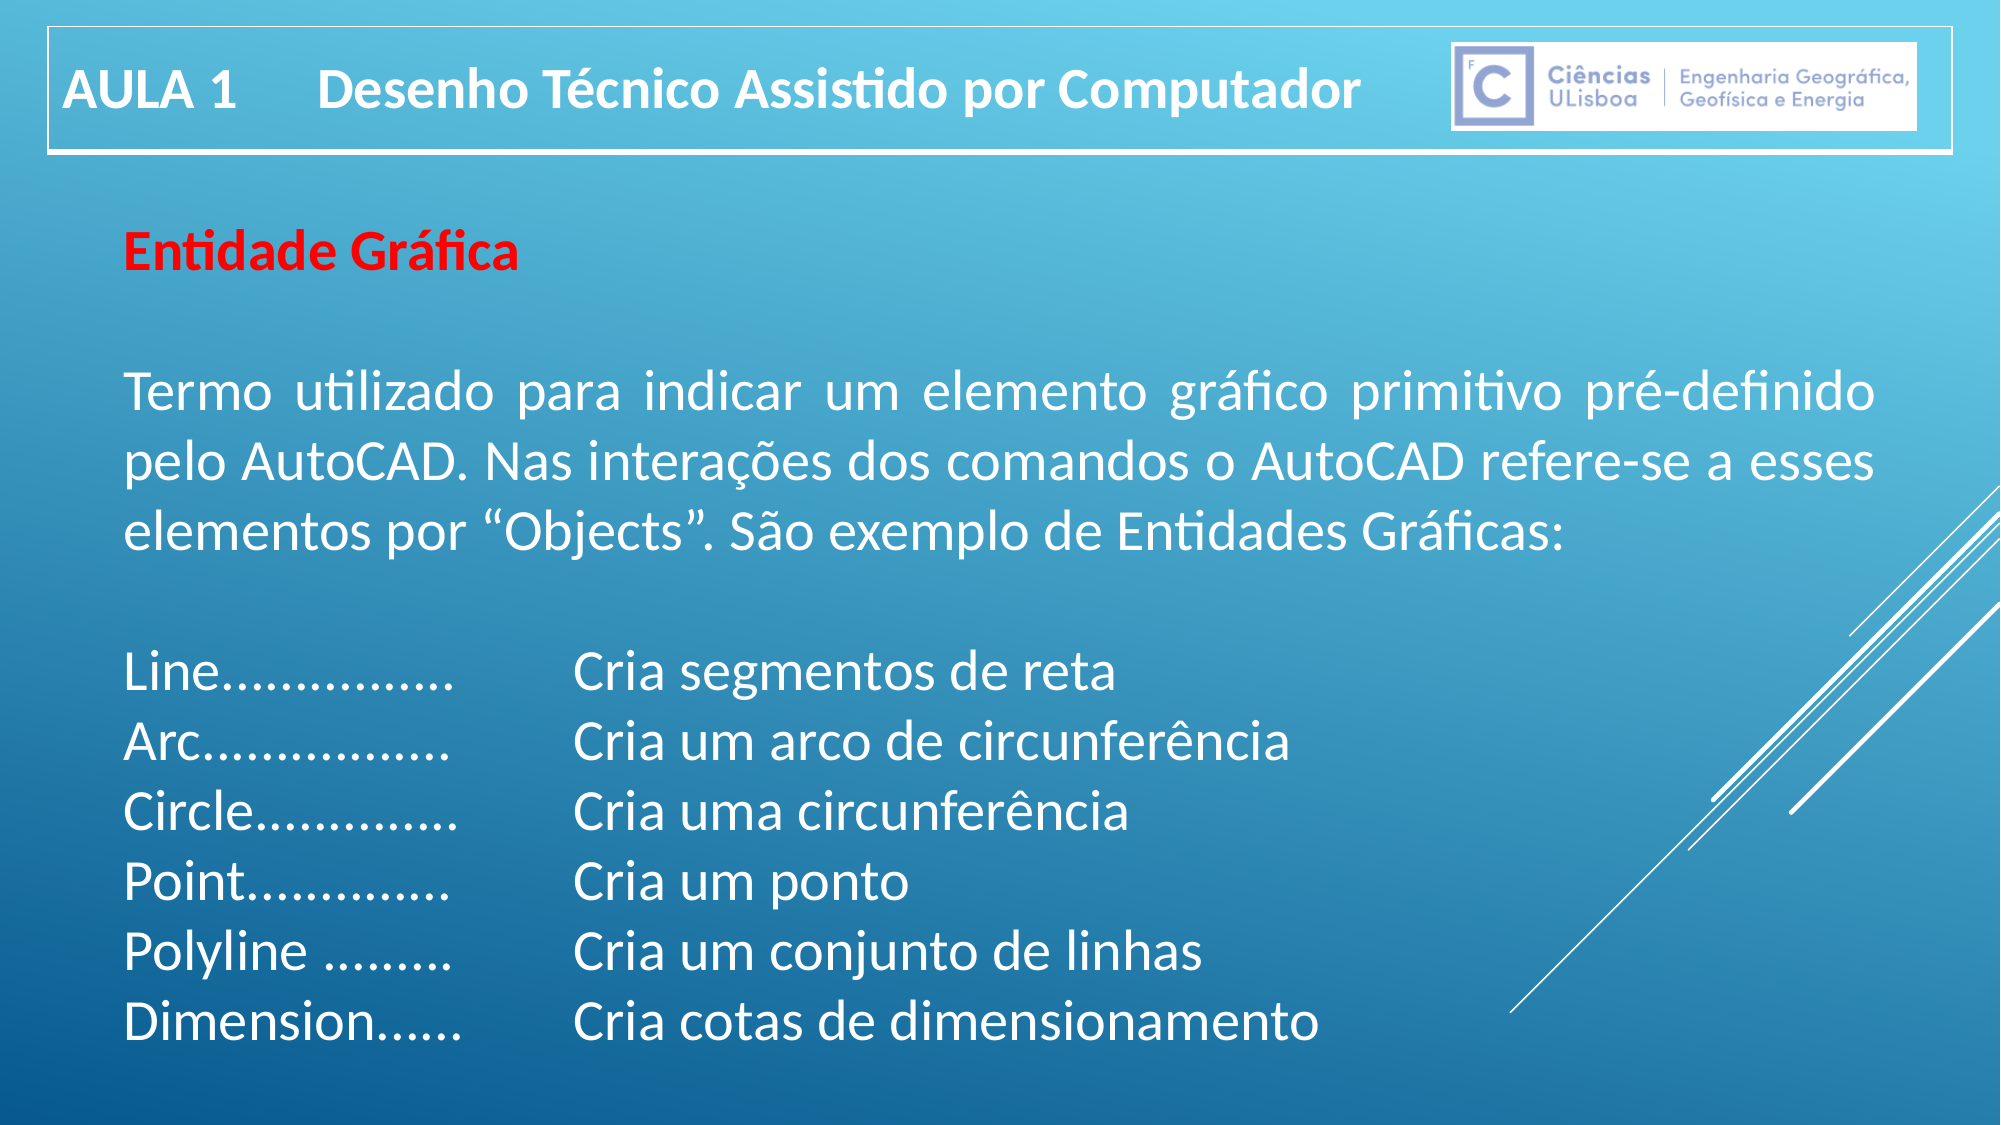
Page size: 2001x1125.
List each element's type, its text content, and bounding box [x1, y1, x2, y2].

table_header [49, 27, 1951, 149]
text_box AULA 1 Desenho Técnico Assistido por Computador [48, 155, 1917, 198]
picture [1451, 42, 1918, 131]
text_box Entidade Gráfica Termo utilizado para indicar um elemento gráfico primitivo pré-definido pelo AutoCAD. Nas interações dos comandos o AutoCAD refere-se a esses elementos por “Objects”. São exemplo de Entidades Gráficas: Line................ Cria segmentos de reta Arc................. Cria um arco de circunferência Circle.............. Cria uma circunferência Point.............. Cria um ponto Polyline ......... Cria um conjunto de linhas Dimension...... Cria cotas de dimensionamento [108, 205, 1892, 1060]
